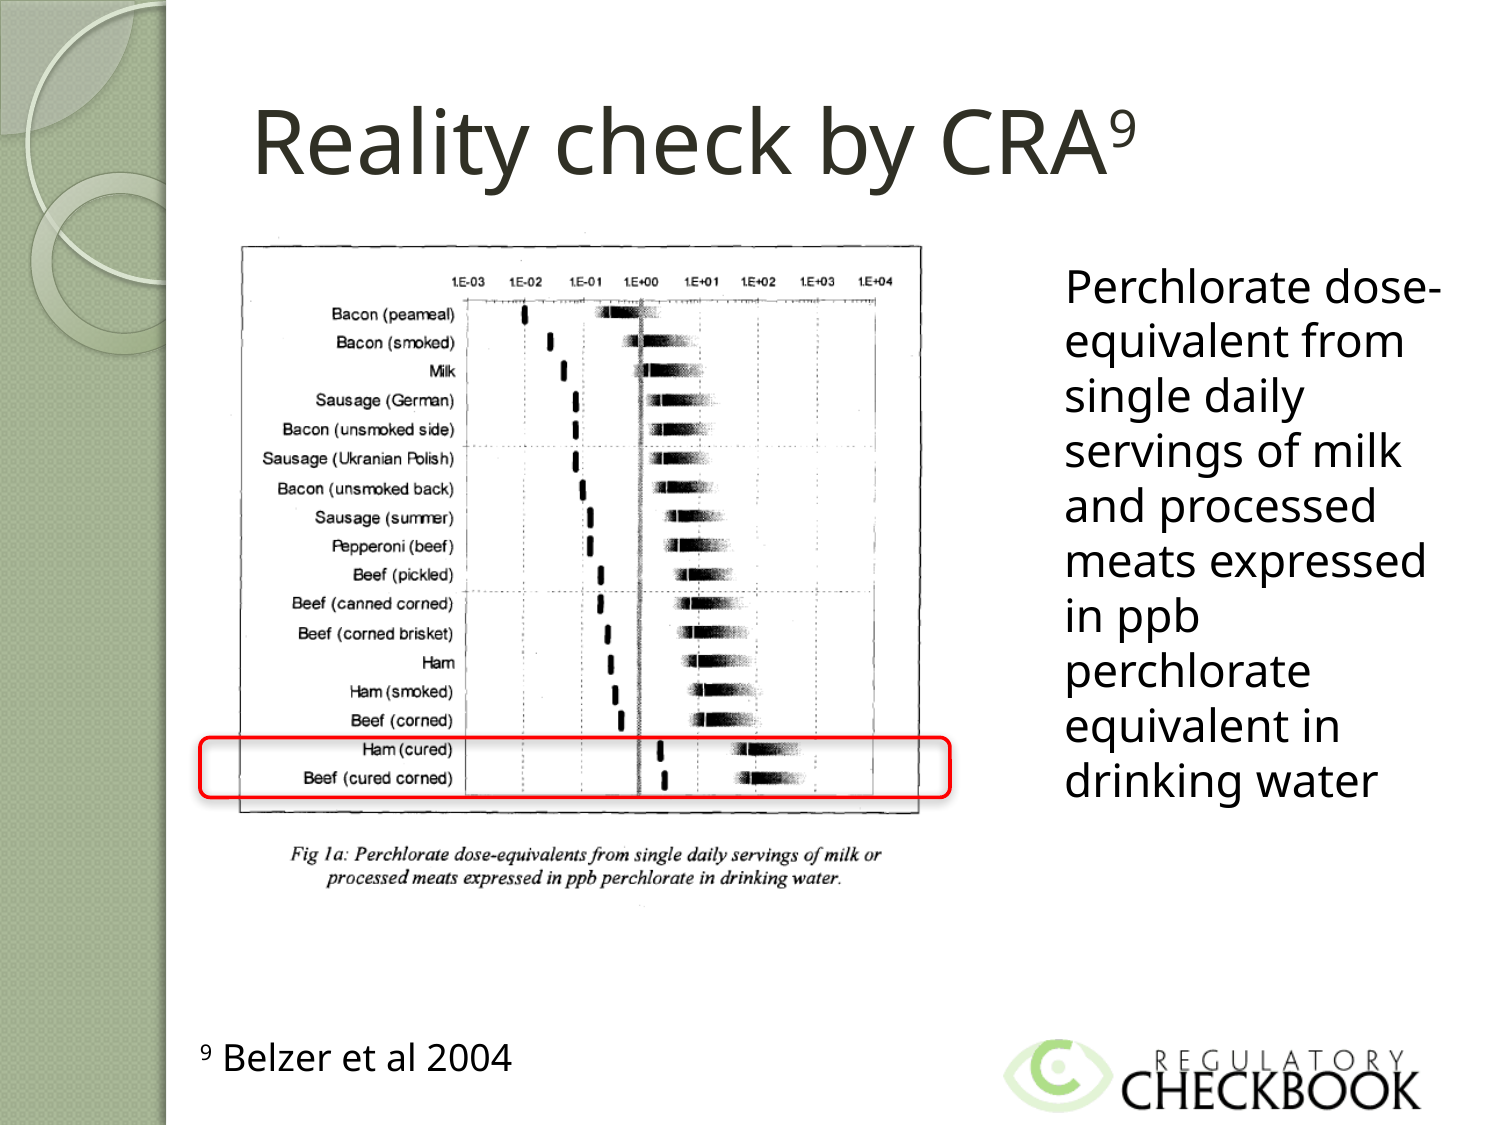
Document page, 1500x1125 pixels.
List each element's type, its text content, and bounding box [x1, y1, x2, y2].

picture [1002, 1039, 1466, 1113]
text_box [199, 737, 205, 797]
title Reality check by CRA9 [235, 45, 1466, 233]
picture [212, 231, 963, 913]
text_box 9 Belzer et al 2004 [185, 1026, 528, 1087]
text_box Perchlorate dose-equivalent from single daily servings of milk and processed meats expressed in ppb perchlorate equivalent in drinking water [974, 249, 1466, 1015]
